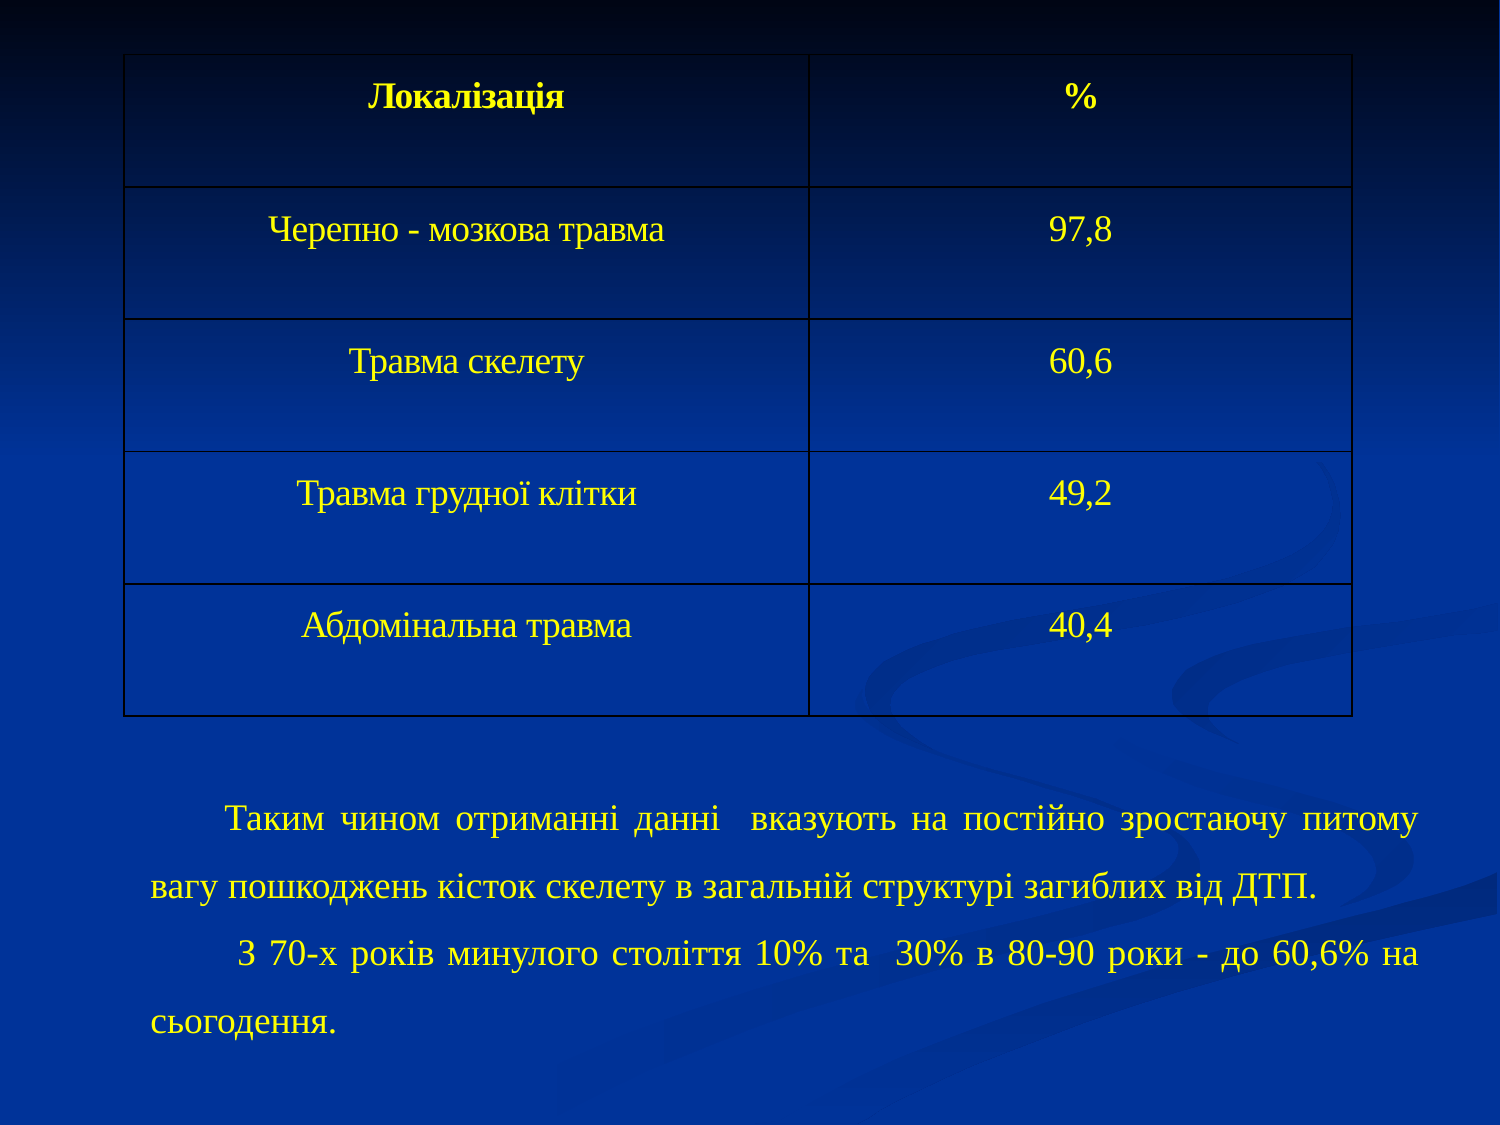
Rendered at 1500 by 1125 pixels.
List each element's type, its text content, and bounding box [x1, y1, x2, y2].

table_cell 40,4 [810, 585, 1351, 715]
table_cell 49,2 [810, 452, 1351, 583]
text_box Таким чином отриманні данні вказують на постійно зростаючу питому вагу пошкоджень кісток скелету в загальній структурі загиблих від ДТП. З 70-х років минулого століття 10% та 30% в 80-90 роки - до 60,6% на сьогодення. [135, 763, 1435, 1048]
table_cell Травма скелету [125, 320, 808, 451]
table_cell 97,8 [810, 188, 1351, 318]
table_cell Травма грудної клітки [125, 452, 808, 583]
table_cell Черепно - мозкова травма [125, 188, 808, 318]
table_header % [810, 55, 1351, 186]
table_header Локалізація [125, 55, 808, 186]
table_cell Абдомінальна травма [125, 585, 808, 715]
table_cell 60,6 [810, 320, 1351, 451]
